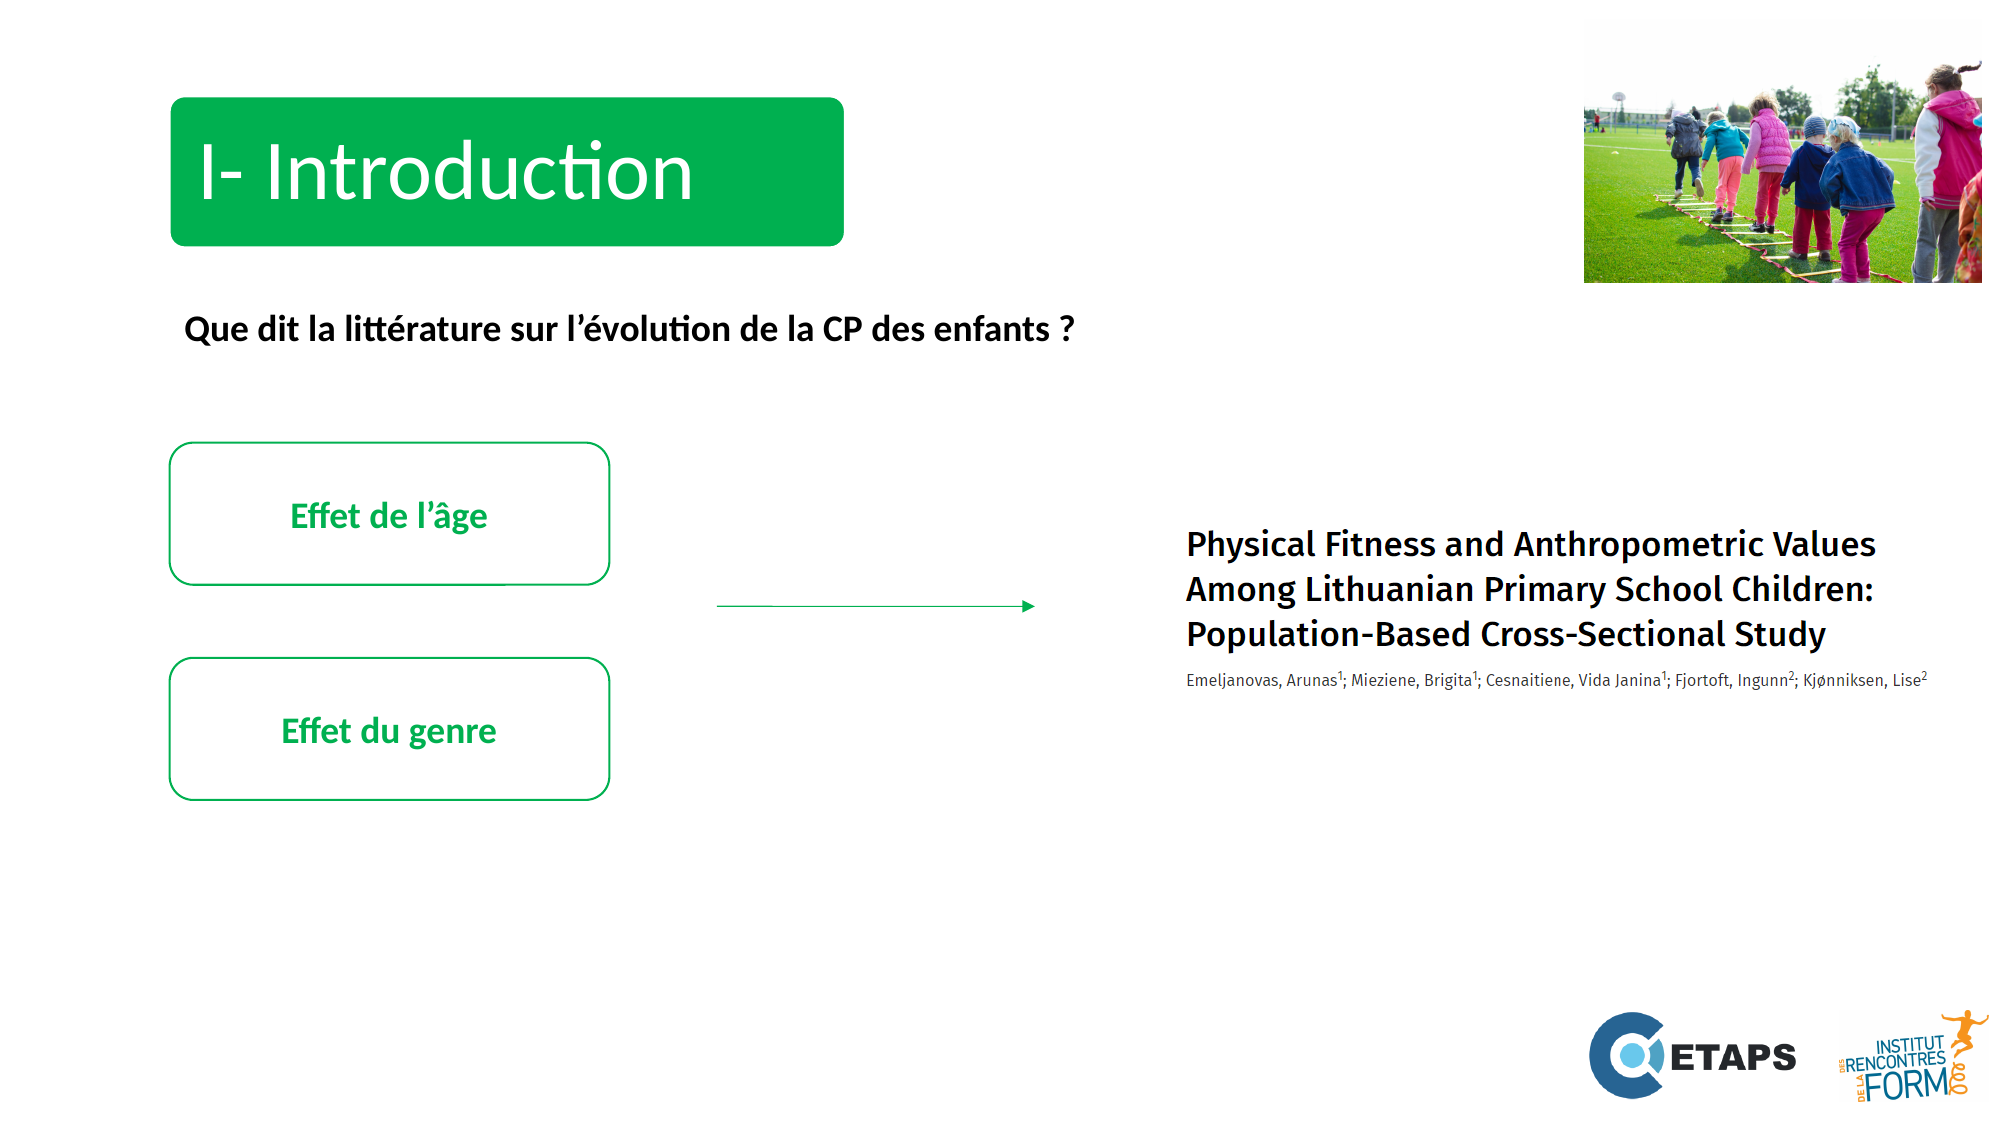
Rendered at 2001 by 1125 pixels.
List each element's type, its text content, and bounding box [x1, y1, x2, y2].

text_box Que dit la littérature sur l’évolution de la CP des enfants ? [169, 297, 1463, 357]
picture [1584, 19, 1982, 283]
text_box Effet du genre [168, 656, 611, 801]
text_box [169, 96, 845, 248]
text_box Effet de l’âge [168, 441, 611, 586]
picture [1839, 1010, 1989, 1102]
picture [1584, 1010, 1801, 1102]
picture [1181, 516, 1934, 696]
